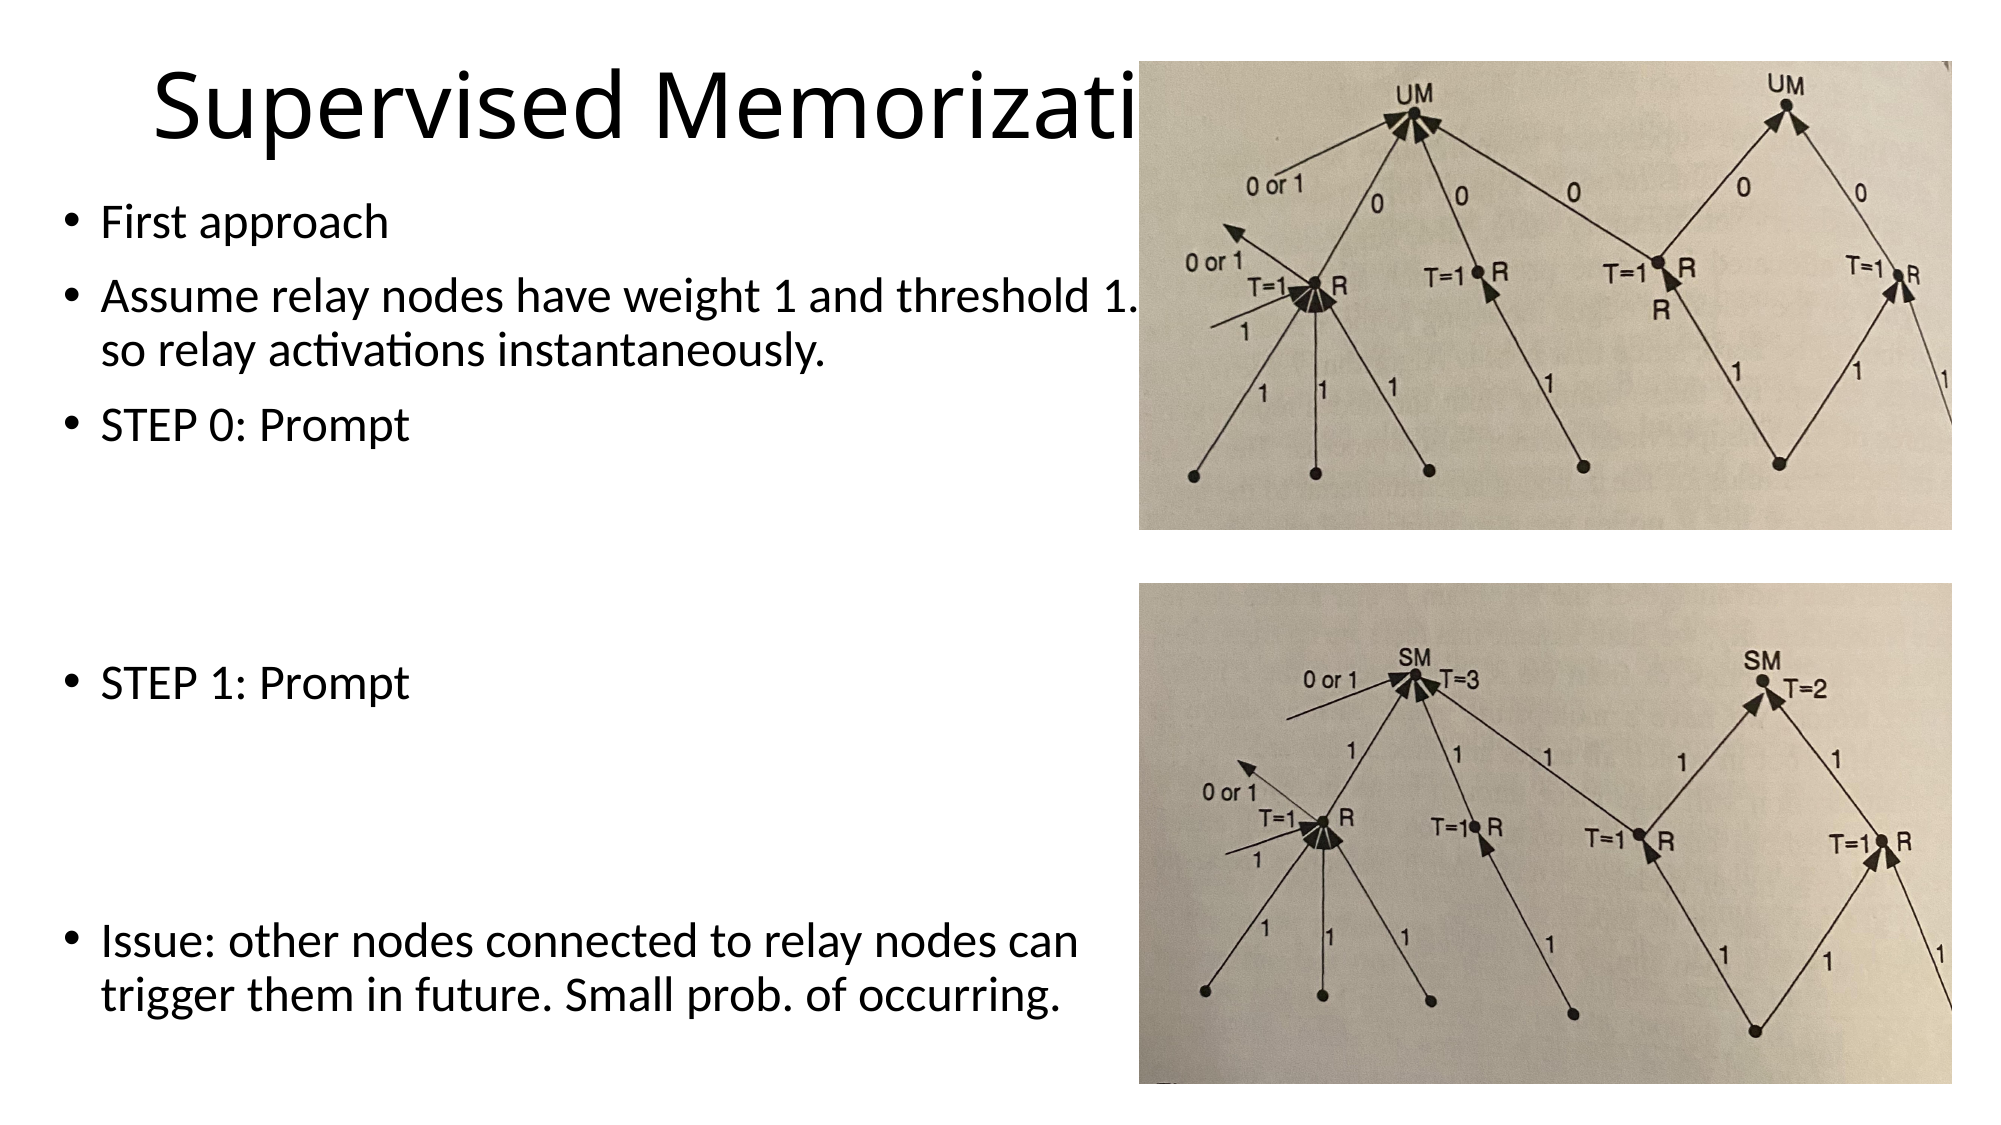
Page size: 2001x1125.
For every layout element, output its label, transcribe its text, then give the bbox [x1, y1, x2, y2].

picture [1139, 583, 1952, 1084]
title Supervised Memorization [137, 0, 1863, 218]
picture [1139, 61, 1952, 530]
